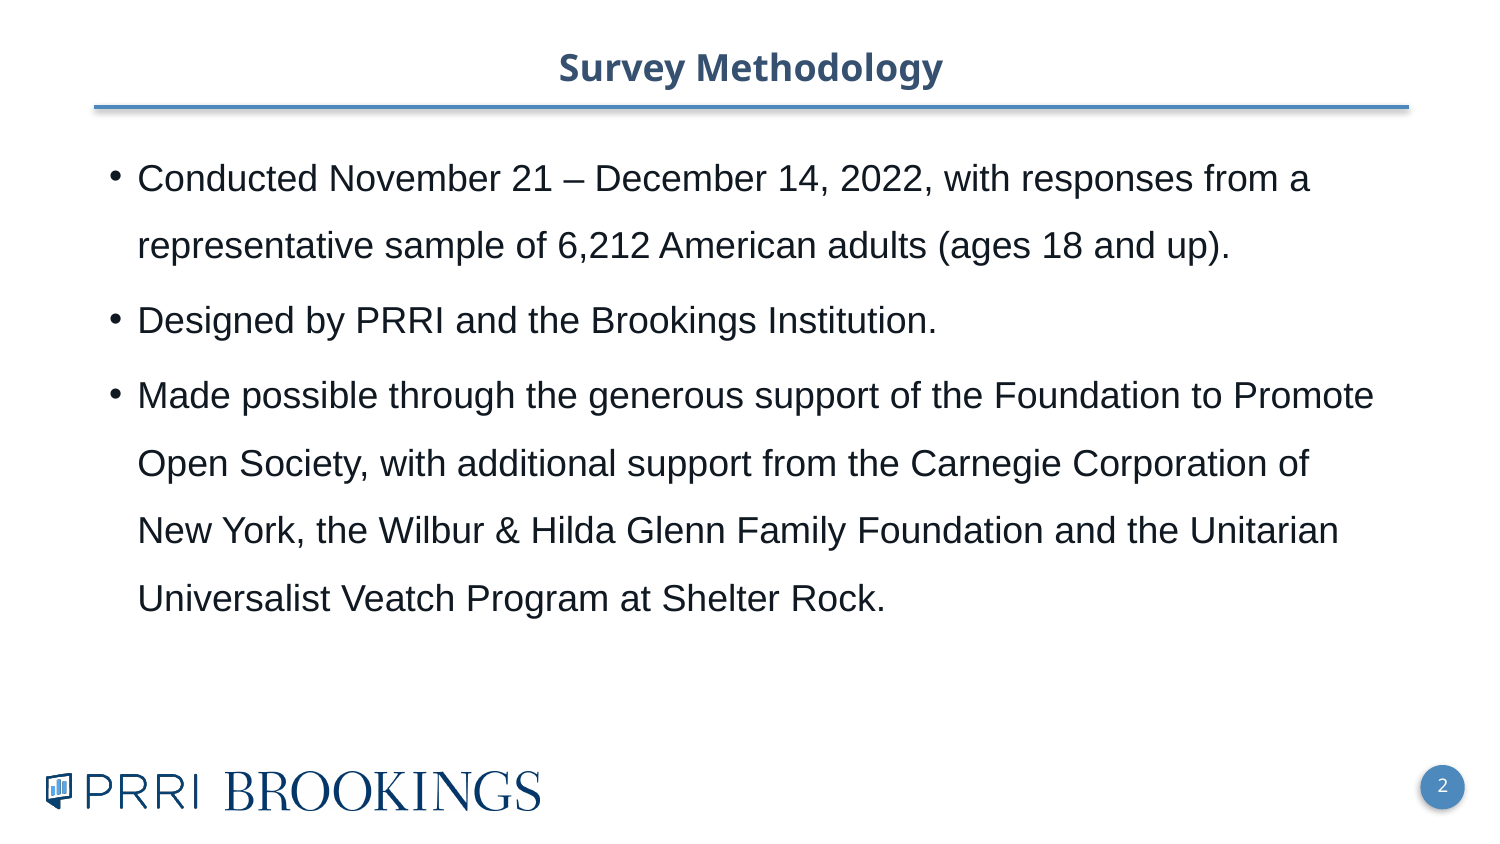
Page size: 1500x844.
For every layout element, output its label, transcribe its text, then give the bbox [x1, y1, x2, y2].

picture [42, 771, 200, 811]
list Survey Methodology [94, 40, 1409, 94]
list Conducted November 21 – December 14, 2022, with responses from a representative sample of 6,212 American adults (ages 18 and up). Designed by PRRI and the Brookings Institution. Made possible through the generous support of the Foundation to Promote Open Society, with additional support from the Carnegie Corporation of New York, the Wilbur & Hilda Glenn Family Foundation and the Unitarian Universalist Veatch Program at Shelter Rock. [94, 123, 1410, 772]
picture [225, 772, 540, 811]
